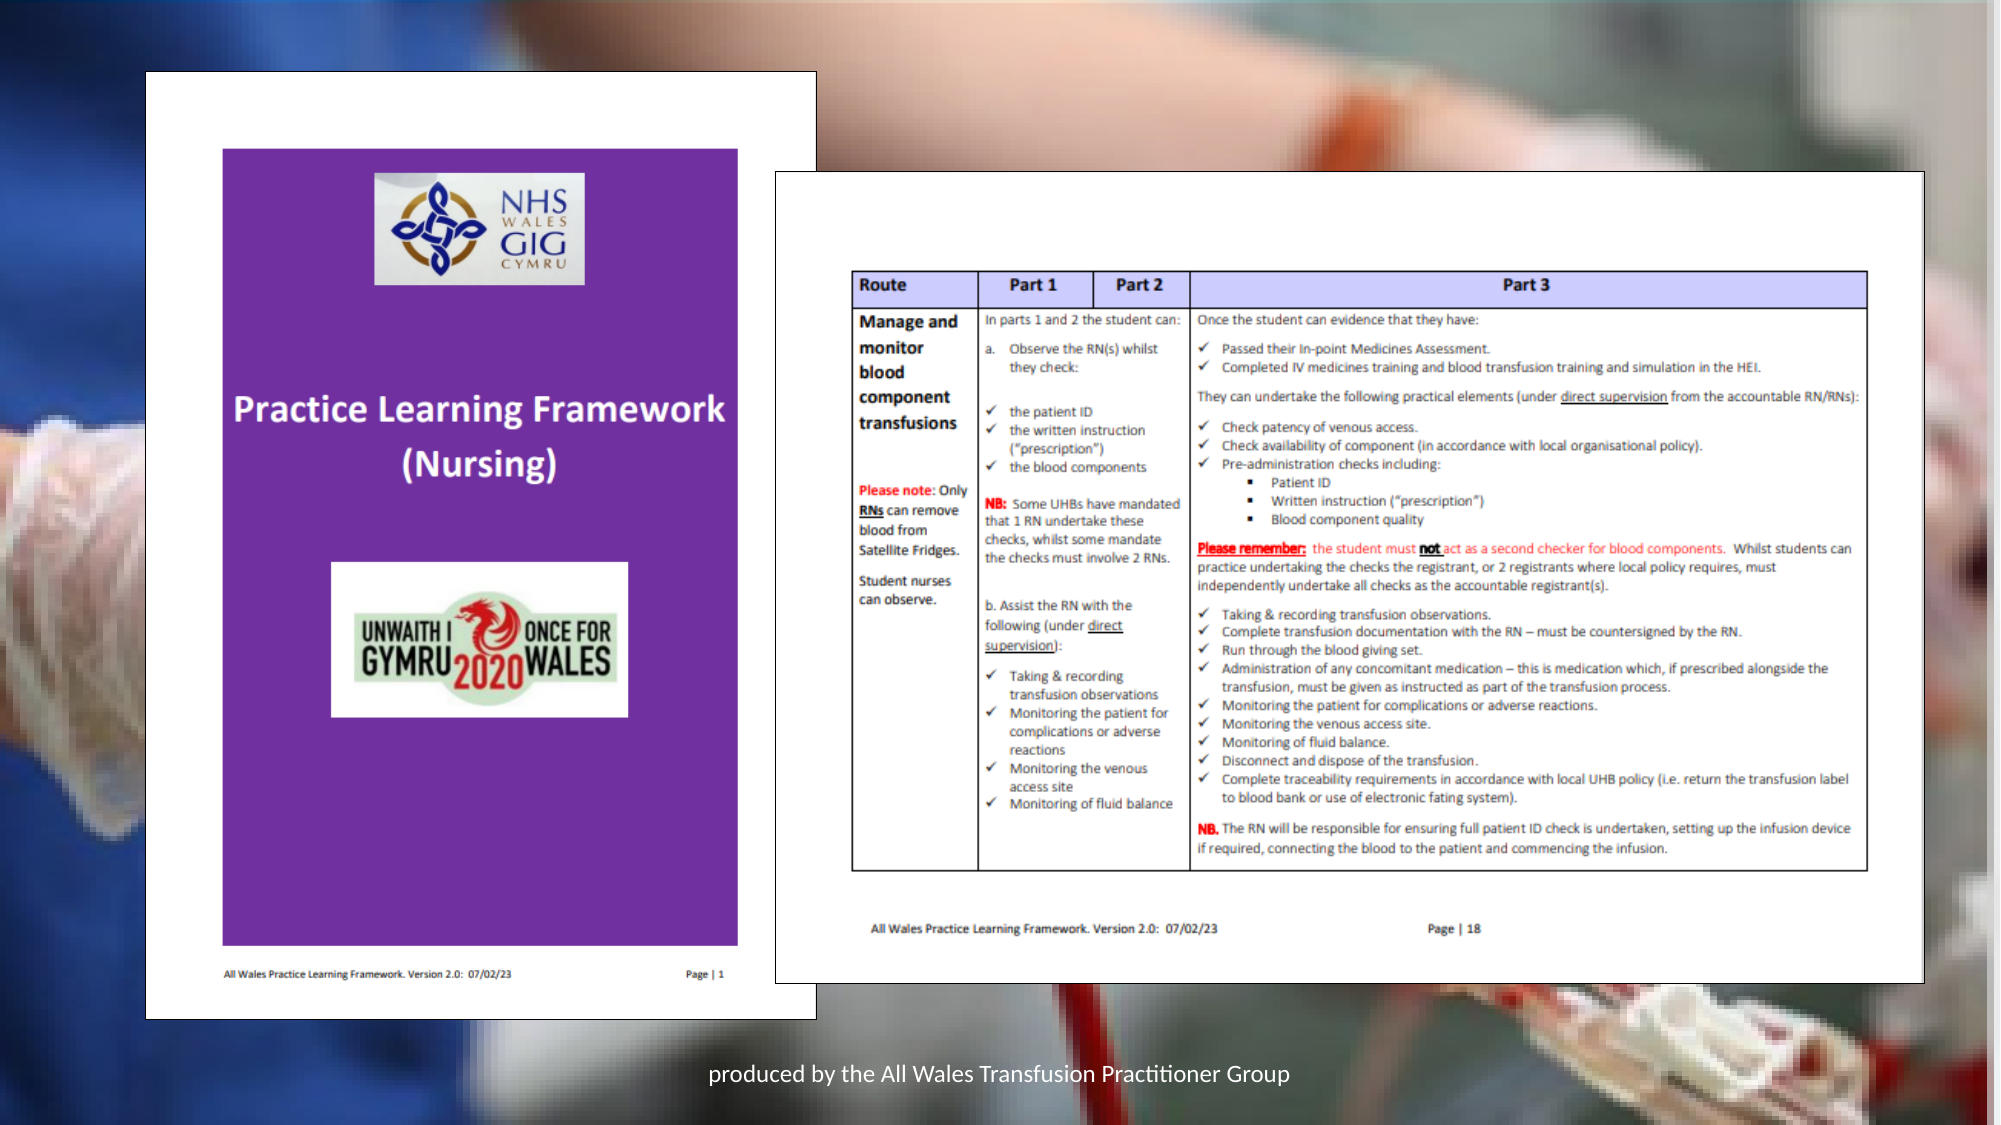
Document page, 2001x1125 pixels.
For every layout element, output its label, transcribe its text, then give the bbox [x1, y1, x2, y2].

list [145, 71, 817, 1020]
footer produced by the All Wales Transfusion Practitioner Group [662, 1042, 1338, 1103]
picture [0, 0, 2001, 1125]
